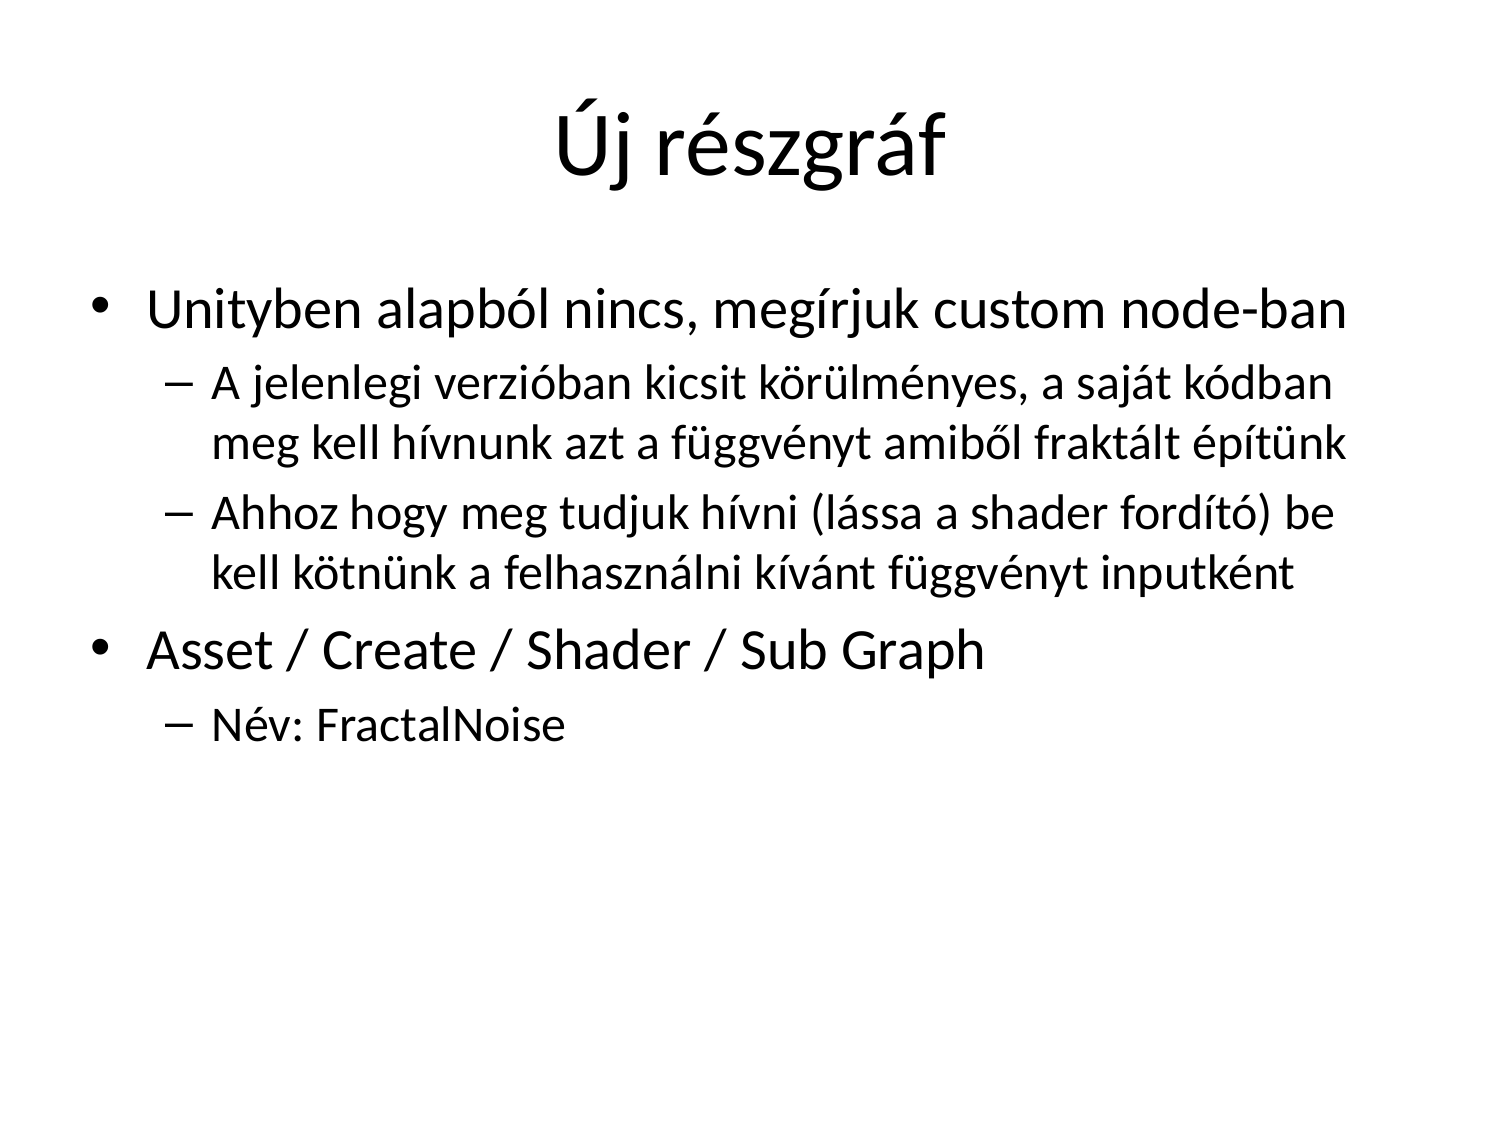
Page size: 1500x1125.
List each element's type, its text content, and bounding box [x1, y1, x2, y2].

title Új részgráf [75, 45, 1425, 233]
list Unityben alapból nincs, megírjuk custom node-ban A jelenlegi verzióban kicsit körülményes, a saját kódban meg kell hívnunk azt a függvényt amiből fraktált építünk Ahhoz hogy meg tudjuk hívni (lássa a shader fordító) be kell kötnünk a felhasználni kívánt függvényt inputként Asset / Create / Shader / Sub Graph Név: FractalNoise [75, 262, 1425, 1005]
